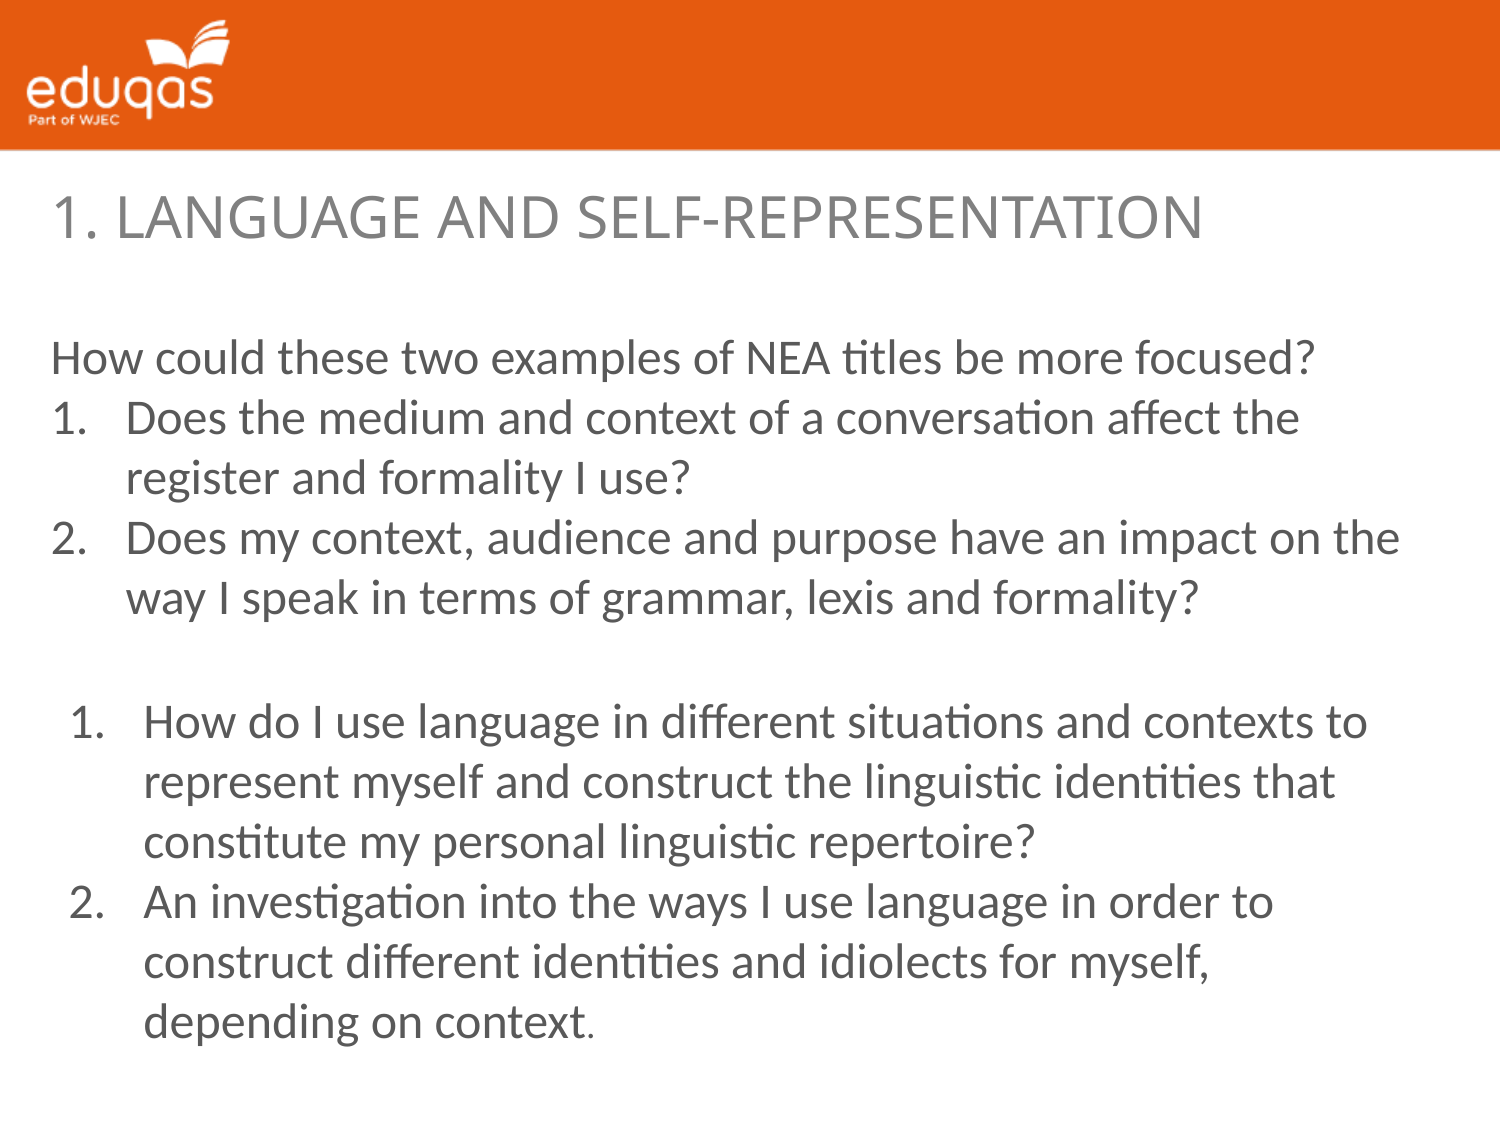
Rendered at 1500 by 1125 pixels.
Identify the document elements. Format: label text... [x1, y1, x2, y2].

text_box 1. Language and self-representation [35, 172, 1466, 258]
text_box How do I use language in different situations and contexts to represent myself and construct the linguistic identities that constitute my personal linguistic repertoire? An investigation into the ways I use language in order to construct different identities and idiolects for myself, depending on context. [53, 681, 1448, 1057]
text_box How could these two examples of NEA titles be more focused? Does the medium and context of a conversation affect the register and formality I use? Does my context, audience and purpose have an impact on the way I speak in terms of grammar, lexis and formality? [35, 316, 1447, 632]
picture [0, 0, 1500, 215]
